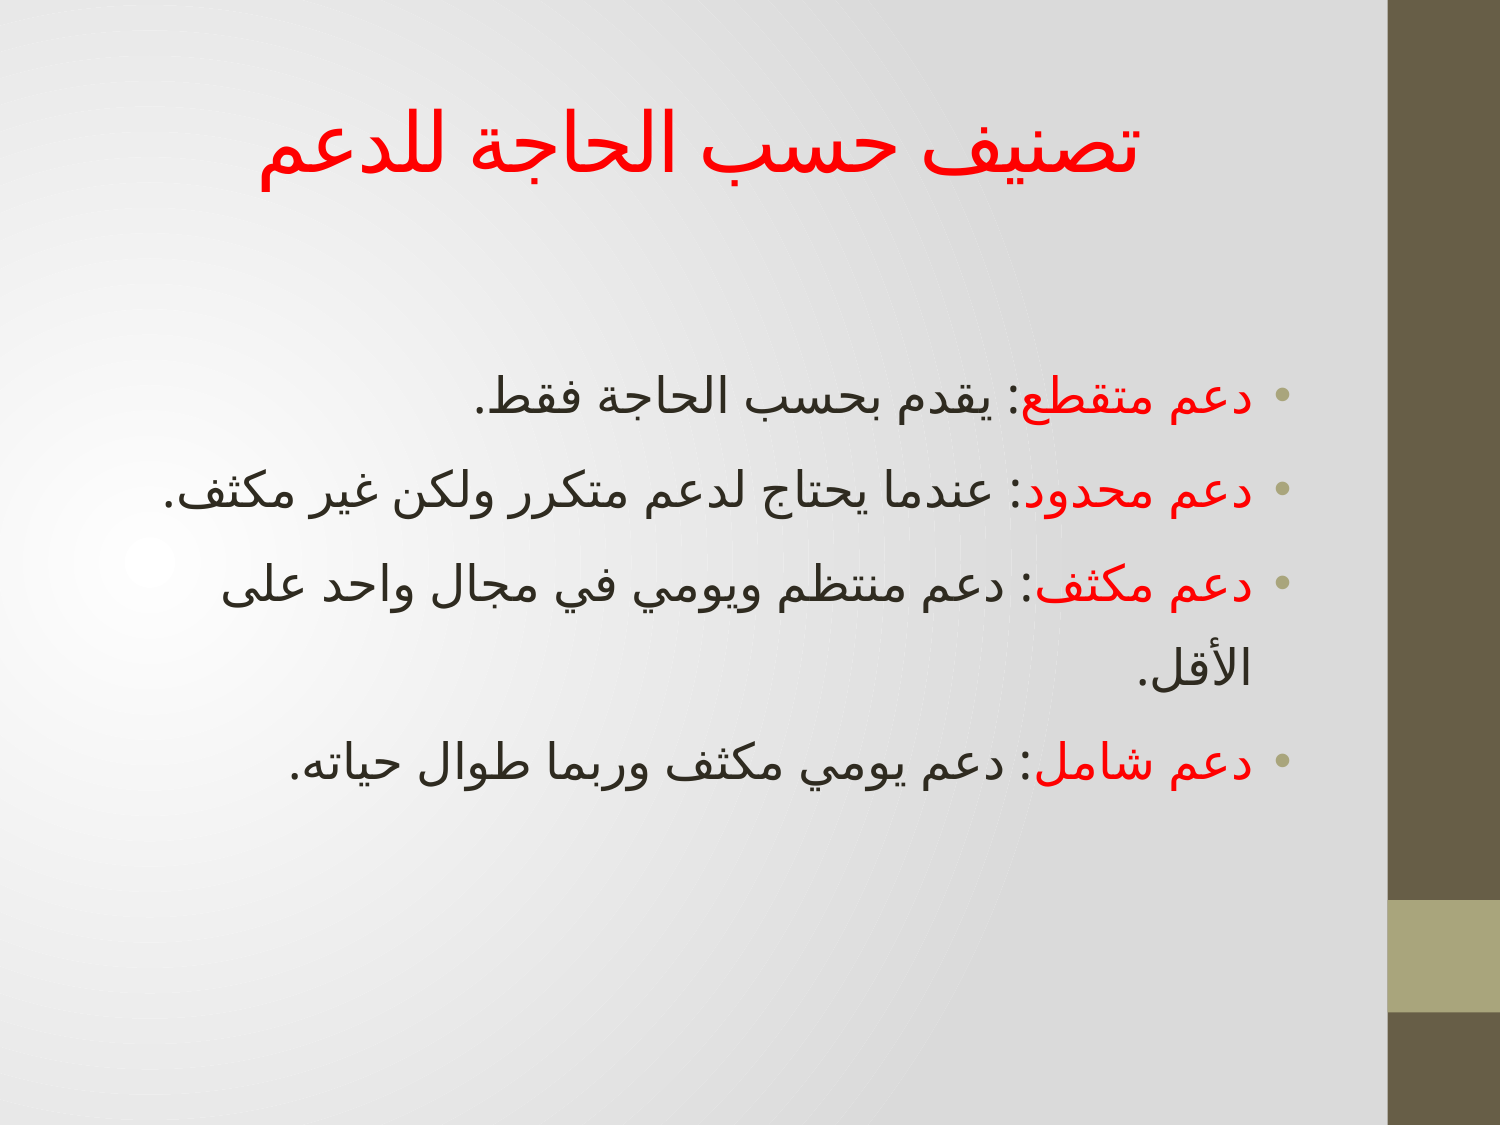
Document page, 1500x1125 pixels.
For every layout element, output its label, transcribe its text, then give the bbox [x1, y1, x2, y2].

list دعم متقطع: يقدم بحسب الحاجة فقط. دعم محدود: عندما يحتاج لدعم متكرر ولكن غير مكثف. دعم مكثف: دعم منتظم ويومي في مجال واحد على الأقل. دعم شامل: دعم يومي مكثف وربما طوال حياته. [75, 262, 1325, 1050]
title تصنيف حسب الحاجة للدعم [75, 45, 1325, 233]
